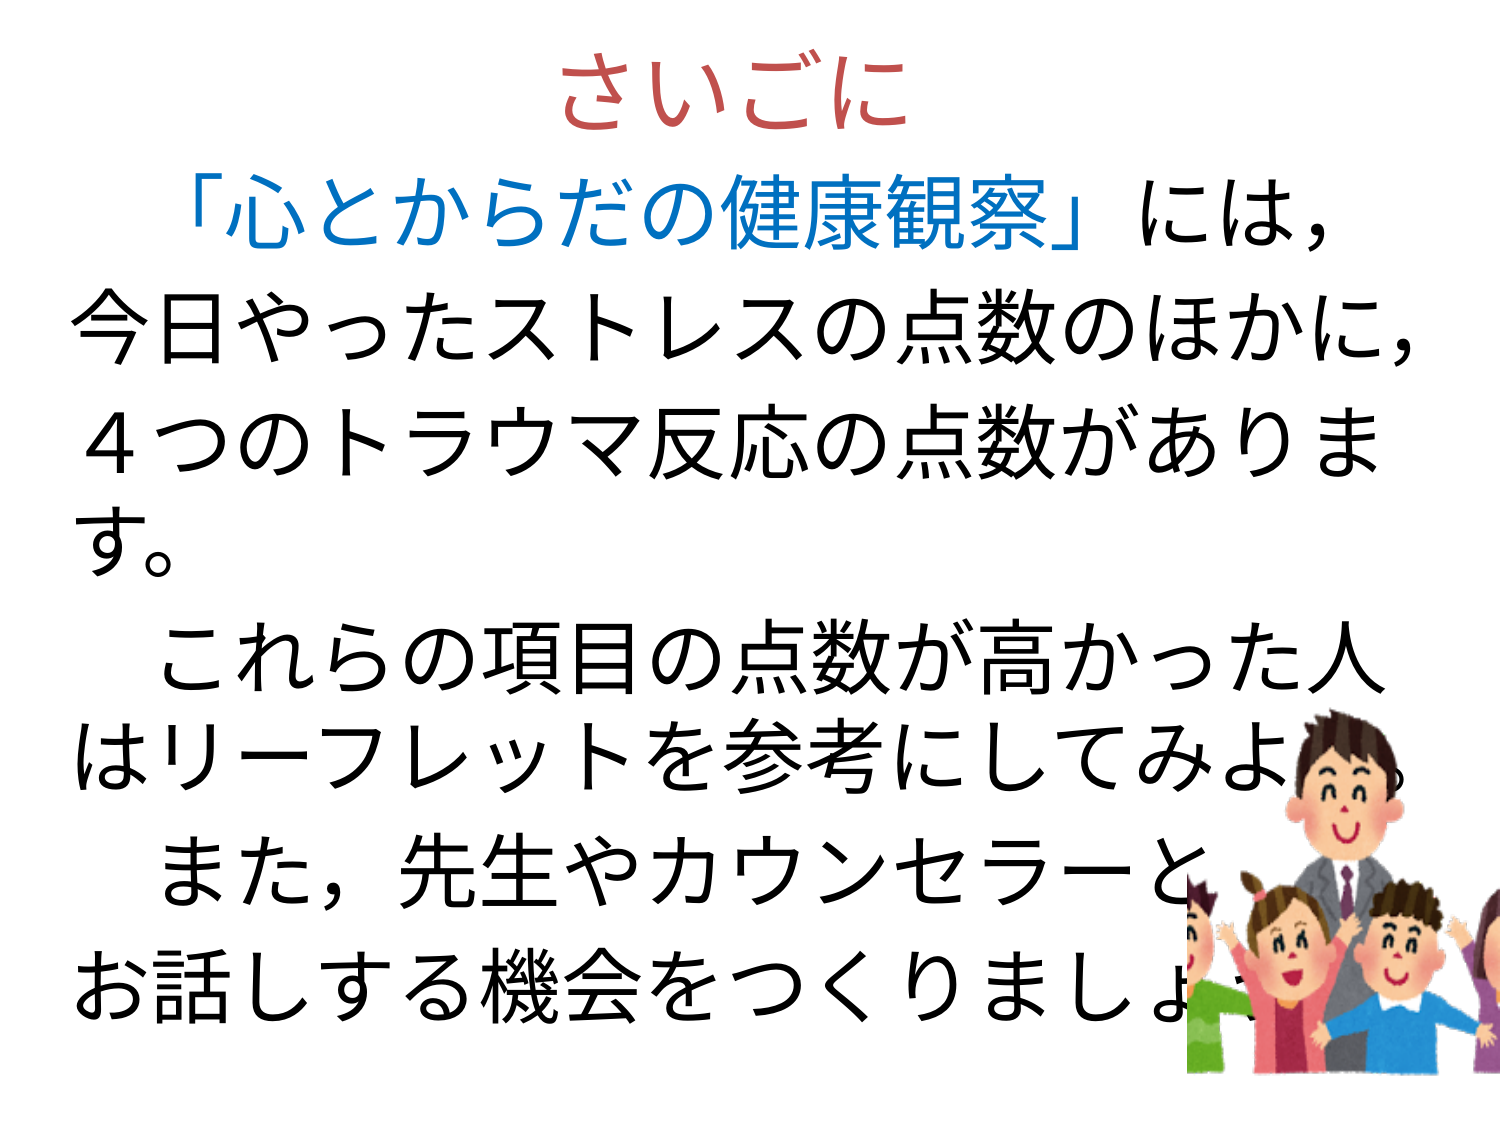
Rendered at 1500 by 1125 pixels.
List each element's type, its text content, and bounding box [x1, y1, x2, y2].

list 「心とからだの健康観察」には， 今日やったストレスの点数のほかに， ４つのトラウマ反応の点数があります。 これらの項目の点数が高かった人はリーフレットを参考にしてみよう。 また，先生やカウンセラーと お話しする機会をつくりましょう。 [53, 153, 1459, 1046]
text_box さいごに [29, 27, 1436, 152]
picture [1186, 703, 1500, 1080]
